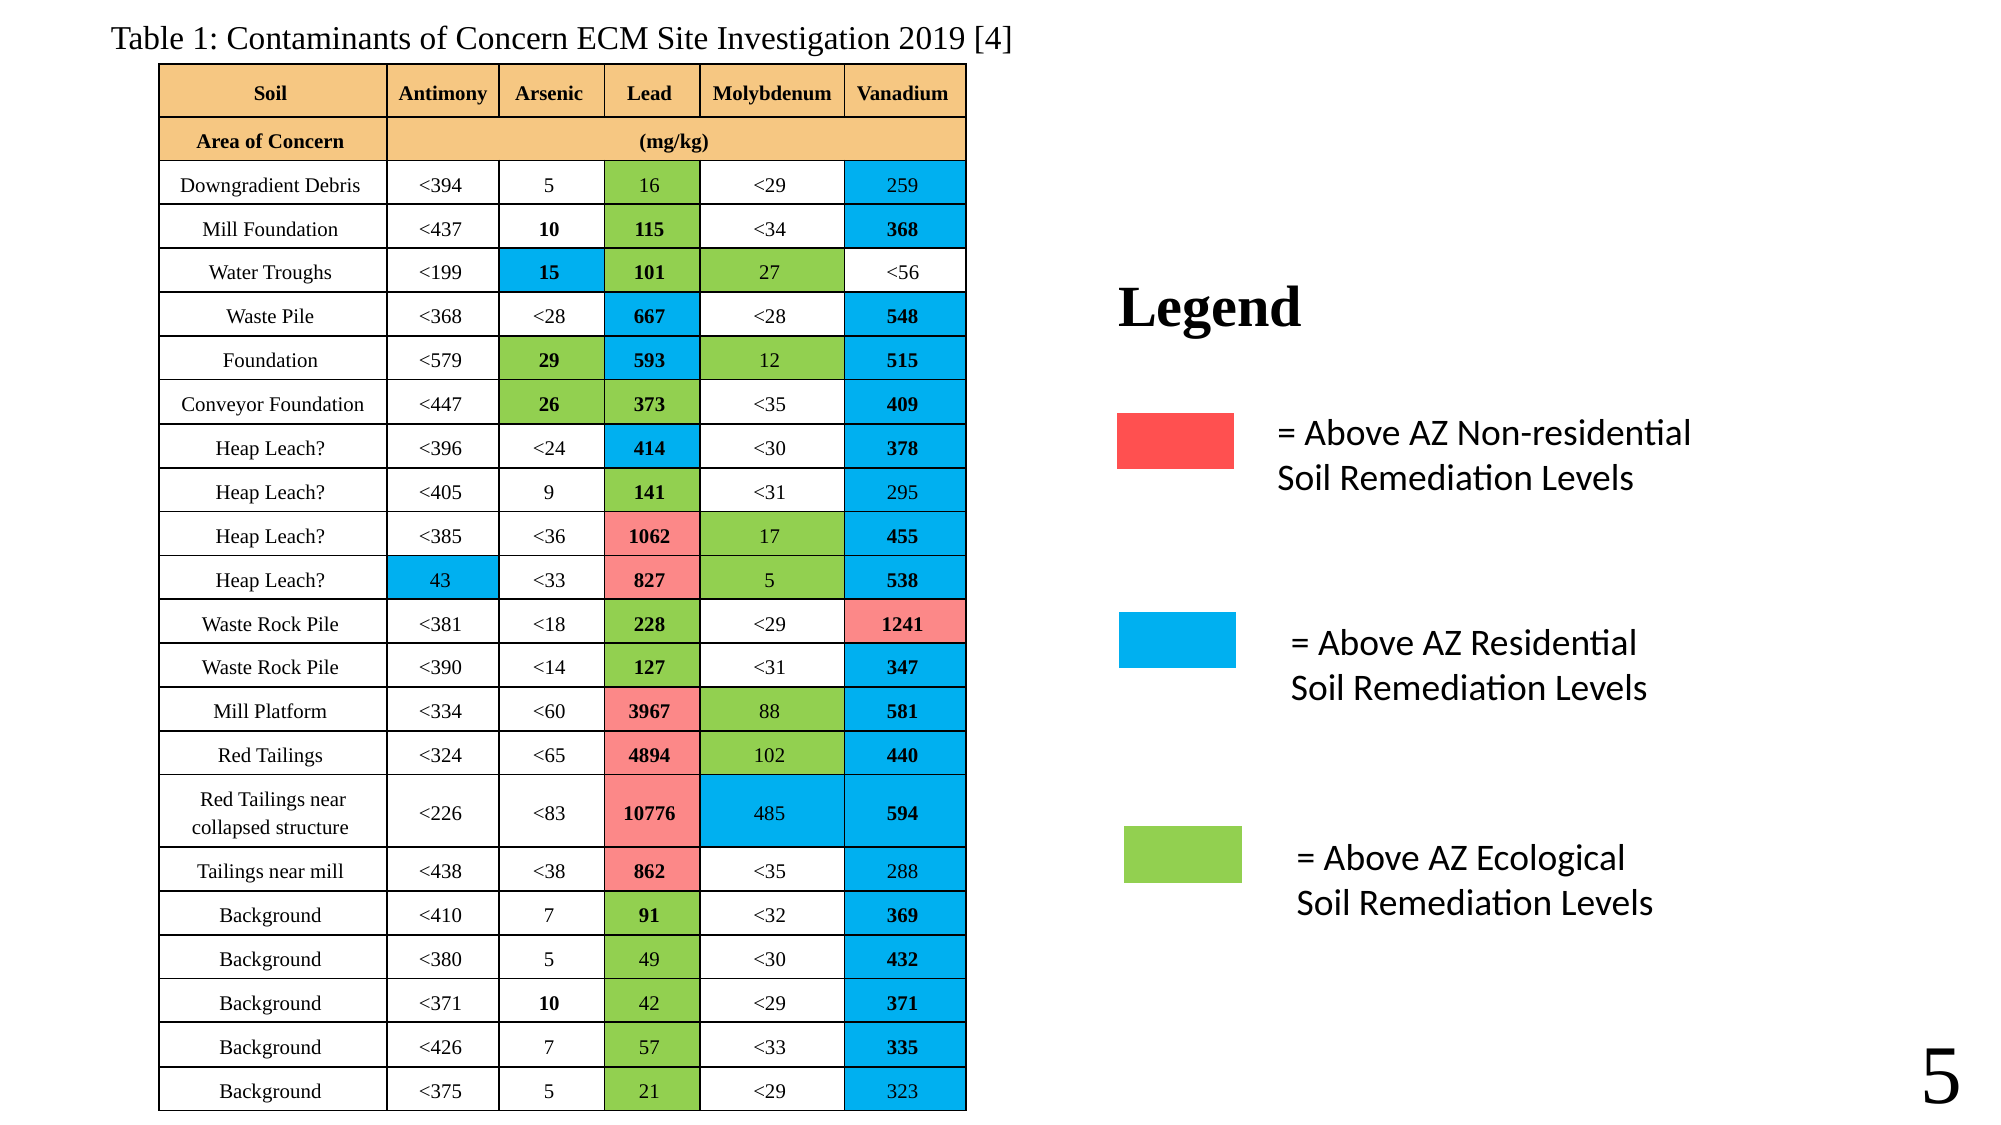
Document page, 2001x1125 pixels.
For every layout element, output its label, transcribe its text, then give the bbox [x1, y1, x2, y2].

table_cell <33 [701, 1023, 844, 1066]
table_cell 581 [845, 688, 965, 730]
table_cell Heap Leach? [160, 469, 386, 511]
table_cell <65 [500, 732, 604, 774]
table_cell <368 [388, 293, 498, 335]
table_cell 141 [605, 469, 699, 511]
text_box Table 1: Contaminants of Concern ECM Site Investigation 2019 [4] [87, 8, 1038, 64]
table_cell 5 [500, 1068, 604, 1110]
table_header [1124, 826, 1242, 883]
table_cell <32 [701, 892, 844, 934]
table_cell <226 [388, 775, 498, 846]
table_cell 667 [605, 293, 699, 335]
table_cell 371 [845, 979, 965, 1021]
table_header [1117, 413, 1234, 469]
table_cell 288 [845, 848, 965, 890]
table_cell <28 [500, 293, 604, 335]
table_cell <35 [701, 380, 844, 423]
table_cell 378 [845, 425, 965, 467]
table_cell 1062 [605, 512, 699, 555]
text_box = Above AZ Non-residential Soil Remediation Levels [1262, 400, 1719, 506]
table_cell 259 [845, 161, 965, 203]
table_cell 827 [605, 556, 699, 598]
table_cell Foundation [160, 337, 386, 379]
table_header [1119, 612, 1236, 668]
table_cell 369 [845, 892, 965, 934]
table_cell 57 [605, 1023, 699, 1066]
table_cell 373 [605, 380, 699, 423]
table_cell 16 [605, 161, 699, 203]
table_cell 12 [701, 337, 844, 379]
table_cell 101 [605, 249, 699, 291]
table_cell 115 [605, 205, 699, 247]
table_cell <14 [500, 644, 604, 686]
table_cell 127 [605, 644, 699, 686]
table_cell <396 [388, 425, 498, 467]
table_cell 440 [845, 732, 965, 774]
table_header Vanadium [845, 65, 965, 116]
table_cell 295 [845, 469, 965, 511]
table_cell Area of Concern [160, 118, 386, 160]
text_box = Above AZ Ecological Soil Remediation Levels [1281, 825, 1671, 976]
table_cell <38 [500, 848, 604, 890]
table_cell 368 [845, 205, 965, 247]
table_cell Water Troughs [160, 249, 386, 291]
table_cell <29 [701, 600, 844, 642]
table_cell 862 [605, 848, 699, 890]
table_cell <371 [388, 979, 498, 1021]
table_cell Background [160, 936, 386, 978]
table_cell Heap Leach? [160, 512, 386, 555]
table_cell (mg/kg) [388, 118, 965, 160]
table_cell Tailings near mill [160, 848, 386, 890]
table_cell <83 [500, 775, 604, 846]
table_header Molybdenum [701, 65, 844, 116]
table_cell Background [160, 892, 386, 934]
table_cell Heap Leach? [160, 425, 386, 467]
table_cell 5 [701, 556, 844, 598]
table_cell Conveyor Foundation [160, 380, 386, 423]
table_cell 515 [845, 337, 965, 379]
table_cell 88 [701, 688, 844, 730]
table_cell 21 [605, 1068, 699, 1110]
table_cell Waste Pile [160, 293, 386, 335]
table_cell <56 [845, 249, 965, 291]
table_cell Red Tailings [160, 732, 386, 774]
table_cell <324 [388, 732, 498, 774]
table_cell <447 [388, 380, 498, 423]
table_cell 10 [500, 979, 604, 1021]
table_cell Background [160, 979, 386, 1021]
table_cell <18 [500, 600, 604, 642]
table_cell 26 [500, 380, 604, 423]
table_cell 432 [845, 936, 965, 978]
table_cell Mill Platform [160, 688, 386, 730]
table_header Soil [160, 65, 386, 116]
table_cell <334 [388, 688, 498, 730]
table_cell <30 [701, 425, 844, 467]
table_cell <31 [701, 469, 844, 511]
table_cell 3967 [605, 688, 699, 730]
table_cell <29 [701, 1068, 844, 1110]
table_header Antimony [388, 65, 498, 116]
table_cell 27 [701, 249, 844, 291]
table_cell <426 [388, 1023, 498, 1066]
table_cell 5 [500, 936, 604, 978]
table_cell <29 [701, 161, 844, 203]
text_box 5 [1828, 1040, 1978, 1101]
table_cell Downgradient Debris [160, 161, 386, 203]
table_cell 15 [500, 249, 604, 291]
table_cell 10776 [605, 775, 699, 846]
table_cell 414 [605, 425, 699, 467]
table_cell <31 [701, 644, 844, 686]
table_cell 1241 [845, 600, 965, 642]
table_cell Mill Foundation [160, 205, 386, 247]
table_cell Heap Leach? [160, 556, 386, 598]
table_cell <385 [388, 512, 498, 555]
table_cell 7 [500, 1023, 604, 1066]
table_cell 4894 [605, 732, 699, 774]
table_cell Red Tailings near collapsed structure [160, 775, 386, 846]
table_cell Background [160, 1068, 386, 1110]
table_cell 17 [701, 512, 844, 555]
table_cell <579 [388, 337, 498, 379]
table_cell 593 [605, 337, 699, 379]
table_cell 548 [845, 293, 965, 335]
table_cell 538 [845, 556, 965, 598]
table_cell Background [160, 1023, 386, 1066]
table_cell <60 [500, 688, 604, 730]
table_cell <410 [388, 892, 498, 934]
list Legend [1103, 268, 1328, 360]
table_cell 43 [388, 556, 498, 598]
table_cell 10 [500, 205, 604, 247]
table_header Arsenic [500, 65, 604, 116]
table_cell <438 [388, 848, 498, 890]
table_cell <437 [388, 205, 498, 247]
table_cell <394 [388, 161, 498, 203]
table_cell 455 [845, 512, 965, 555]
table_cell 49 [605, 936, 699, 978]
table_header Lead [605, 65, 699, 116]
table_cell <33 [500, 556, 604, 598]
table_cell <380 [388, 936, 498, 978]
table_cell 9 [500, 469, 604, 511]
table_cell <381 [388, 600, 498, 642]
table_cell Waste Rock Pile [160, 644, 386, 686]
table_cell <390 [388, 644, 498, 686]
table_cell <405 [388, 469, 498, 511]
table_cell 42 [605, 979, 699, 1021]
table_cell 594 [845, 775, 965, 846]
table_cell <34 [701, 205, 844, 247]
table_cell <35 [701, 848, 844, 890]
table_cell 29 [500, 337, 604, 379]
table_cell 409 [845, 380, 965, 423]
table_cell 347 [845, 644, 965, 686]
table_cell 485 [701, 775, 844, 846]
table_cell 91 [605, 892, 699, 934]
table_cell <375 [388, 1068, 498, 1110]
table_cell <199 [388, 249, 498, 291]
table_cell <30 [701, 936, 844, 978]
table_cell <29 [701, 979, 844, 1021]
table_cell 5 [500, 161, 604, 203]
table_cell 323 [845, 1068, 965, 1110]
table_cell <36 [500, 512, 604, 555]
table_cell <28 [701, 293, 844, 335]
table_cell <24 [500, 425, 604, 467]
table_cell 7 [500, 892, 604, 934]
text_box = Above AZ Residential Soil Remediation Levels [1276, 610, 1676, 761]
table_cell 228 [605, 600, 699, 642]
table_cell 335 [845, 1023, 965, 1066]
table_cell 102 [701, 732, 844, 774]
table_cell Waste Rock Pile [160, 600, 386, 642]
